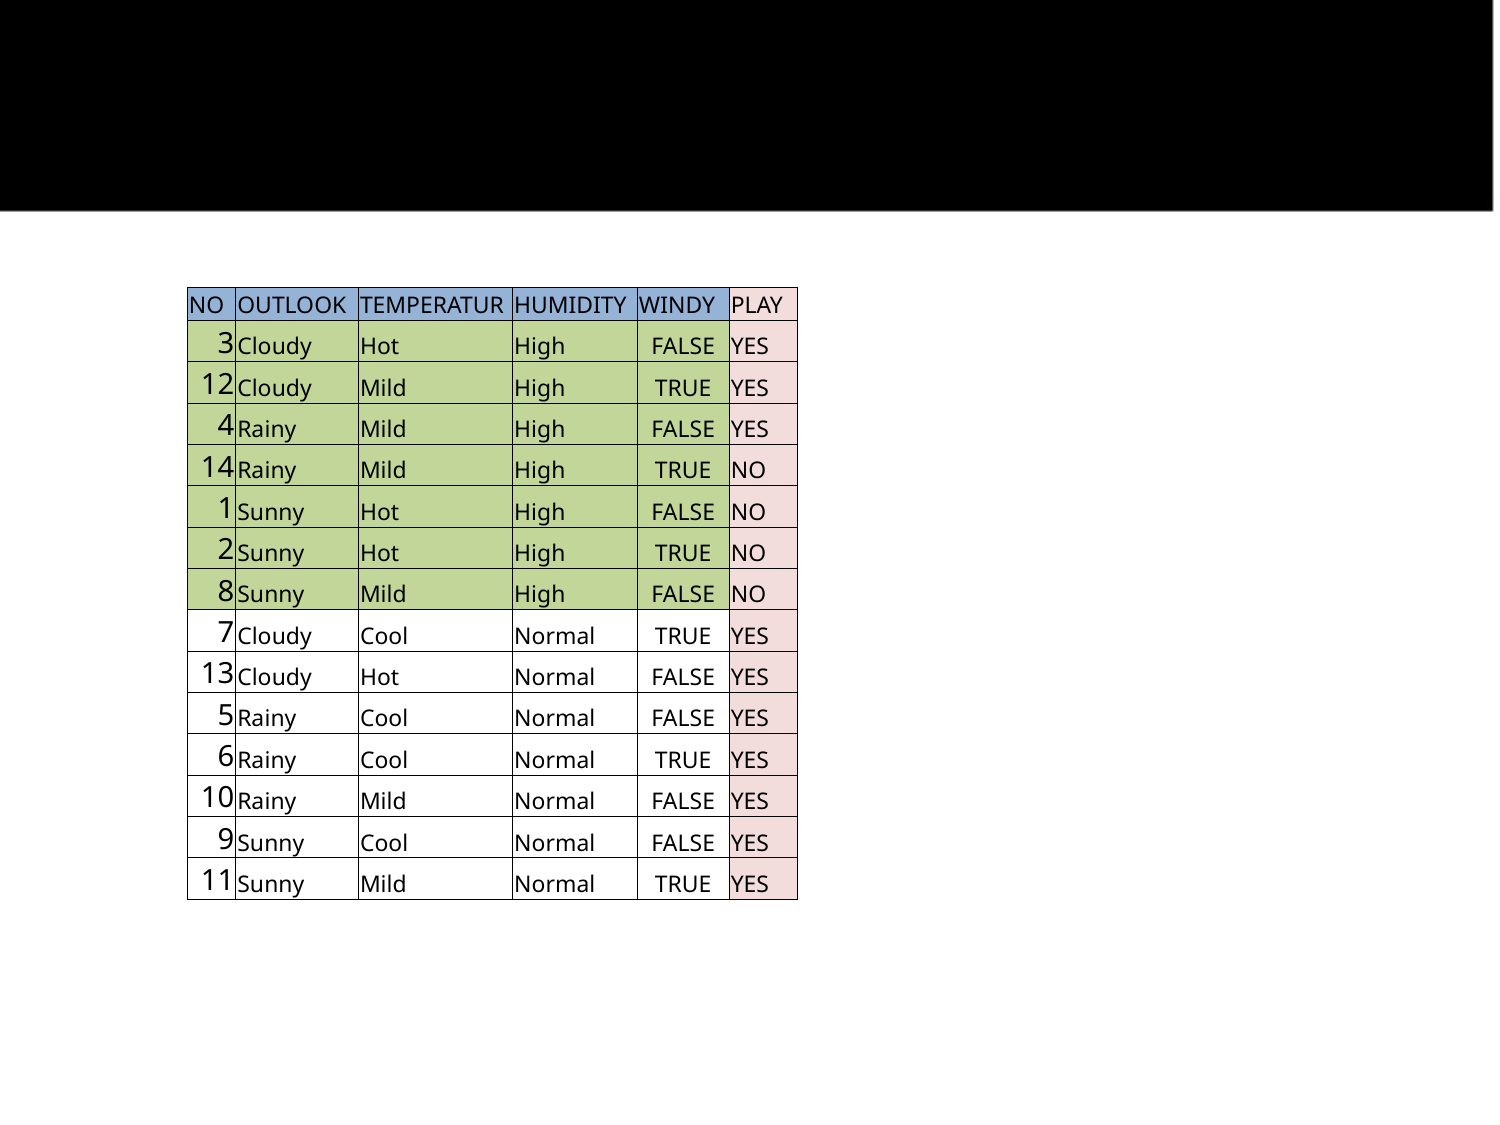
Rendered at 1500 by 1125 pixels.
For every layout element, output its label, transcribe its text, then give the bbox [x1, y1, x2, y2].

table_cell Hot [359, 486, 512, 527]
table_cell High [513, 528, 637, 568]
table_cell Sunny [236, 817, 358, 857]
table_cell TRUE [638, 528, 729, 568]
table_cell TRUE [638, 362, 729, 403]
table_cell Cloudy [236, 362, 358, 403]
table_header PLAY [730, 288, 797, 320]
table_cell High [513, 321, 637, 361]
table_cell Mild [359, 445, 512, 485]
table_cell Cool [359, 734, 512, 775]
table_cell 6 [188, 734, 235, 775]
table_cell Cool [359, 817, 512, 857]
table_cell Normal [513, 734, 637, 775]
table_cell FALSE [638, 321, 729, 361]
table_header TEMPERATUR [359, 288, 512, 320]
picture [0, 0, 1500, 1125]
table_cell Normal [513, 776, 637, 816]
table_cell TRUE [638, 734, 729, 775]
table_cell Normal [513, 858, 637, 899]
table_cell Mild [359, 776, 512, 816]
table_cell Cool [359, 693, 512, 733]
table_cell Normal [513, 610, 637, 651]
table_cell Rainy [236, 734, 358, 775]
table_header NO [188, 288, 235, 320]
table_header OUTLOOK [236, 288, 358, 320]
table_cell 1 [188, 486, 235, 527]
table_cell 2 [188, 528, 235, 568]
table_header HUMIDITY [513, 288, 637, 320]
table_cell 13 [188, 652, 235, 692]
table_cell YES [730, 817, 797, 857]
table_cell YES [730, 610, 797, 651]
table_cell FALSE [638, 652, 729, 692]
table_cell Normal [513, 693, 637, 733]
table_cell YES [730, 734, 797, 775]
table_cell FALSE [638, 569, 729, 609]
table_cell YES [730, 652, 797, 692]
table_cell High [513, 404, 637, 444]
table_cell High [513, 569, 637, 609]
table_cell 4 [188, 404, 235, 444]
table_cell High [513, 486, 637, 527]
table_cell Mild [359, 404, 512, 444]
table_cell Rainy [236, 693, 358, 733]
table_cell Rainy [236, 404, 358, 444]
table_cell High [513, 362, 637, 403]
table_cell High [513, 445, 637, 485]
table_cell YES [730, 858, 797, 899]
table_cell TRUE [638, 858, 729, 899]
table_cell Cool [359, 610, 512, 651]
table_cell Sunny [236, 486, 358, 527]
table_cell Hot [359, 528, 512, 568]
table_cell Sunny [236, 569, 358, 609]
table_cell 5 [188, 693, 235, 733]
table_cell Normal [513, 817, 637, 857]
table_cell FALSE [638, 486, 729, 527]
table_cell NO [730, 528, 797, 568]
table_cell 11 [188, 858, 235, 899]
table_cell Rainy [236, 776, 358, 816]
table_cell 8 [188, 569, 235, 609]
table_cell FALSE [638, 817, 729, 857]
table_cell 3 [188, 321, 235, 361]
table_cell Rainy [236, 445, 358, 485]
table_cell Sunny [236, 858, 358, 899]
table_cell Cloudy [236, 321, 358, 361]
table_cell Cloudy [236, 652, 358, 692]
table_cell NO [730, 569, 797, 609]
table_cell Normal [513, 652, 637, 692]
table_header WINDY [638, 288, 729, 320]
table_cell 9 [188, 817, 235, 857]
table_cell Mild [359, 362, 512, 403]
table_cell YES [730, 776, 797, 816]
table_cell Mild [359, 569, 512, 609]
table_cell 12 [188, 362, 235, 403]
table_cell 14 [188, 445, 235, 485]
table_cell TRUE [638, 445, 729, 485]
table_cell NO [730, 486, 797, 527]
table_cell NO [730, 445, 797, 485]
table_cell FALSE [638, 404, 729, 444]
table_cell FALSE [638, 693, 729, 733]
table_cell YES [730, 693, 797, 733]
table_cell Hot [359, 652, 512, 692]
table_cell Sunny [236, 528, 358, 568]
table_cell TRUE [638, 610, 729, 651]
table_cell Mild [359, 858, 512, 899]
table_cell Hot [359, 321, 512, 361]
table_cell 10 [188, 776, 235, 816]
table_cell YES [730, 404, 797, 444]
table_cell YES [730, 321, 797, 361]
table_cell FALSE [638, 776, 729, 816]
table_cell 7 [188, 610, 235, 651]
table_cell Cloudy [236, 610, 358, 651]
table_cell YES [730, 362, 797, 403]
